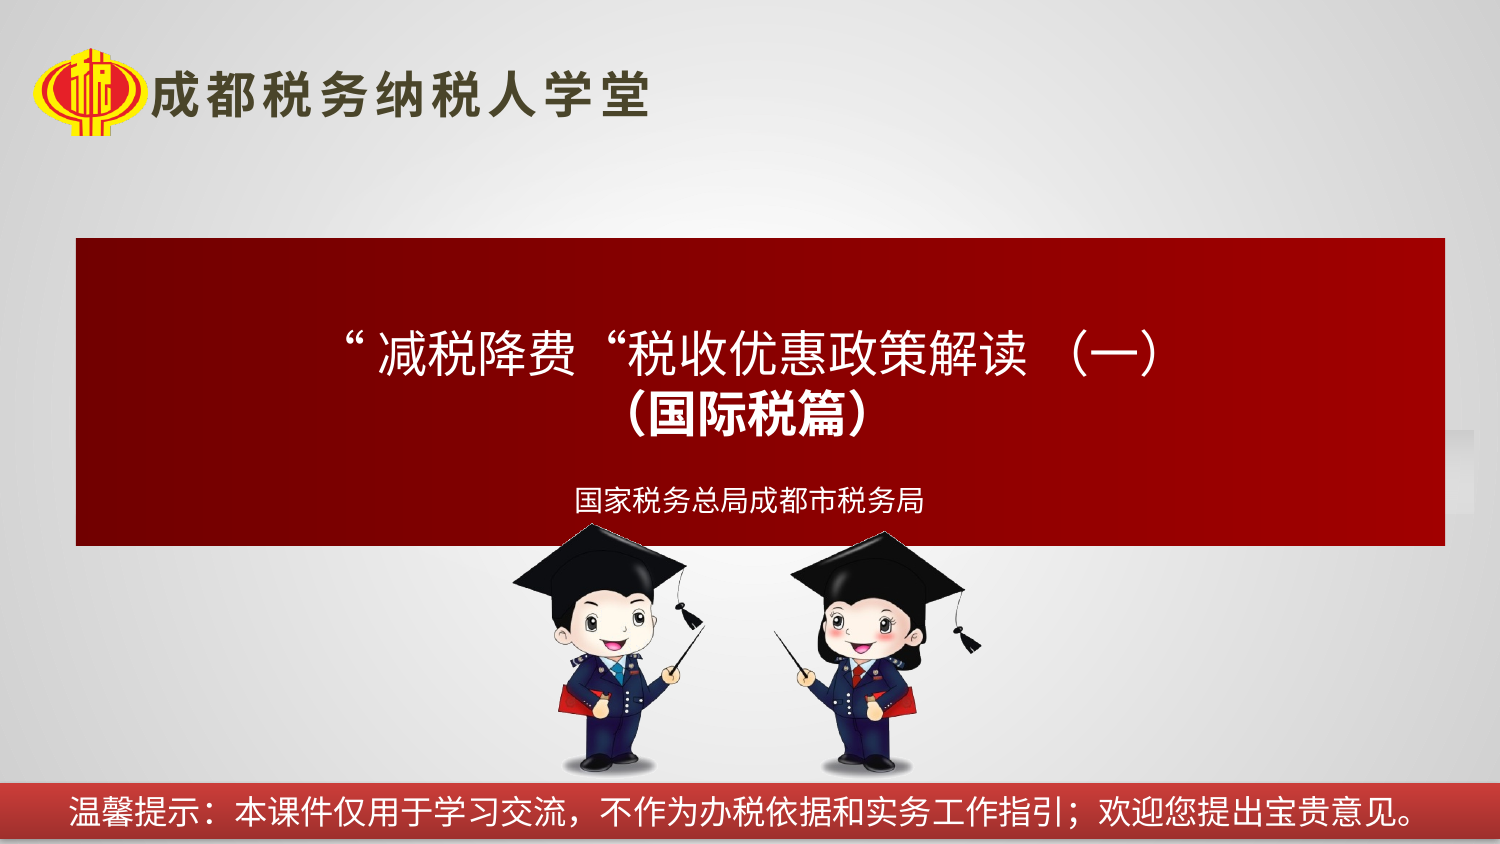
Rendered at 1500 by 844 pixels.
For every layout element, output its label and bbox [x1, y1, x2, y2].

picture [486, 493, 997, 807]
picture [33, 48, 148, 136]
text_box [0, 0, 1500, 844]
